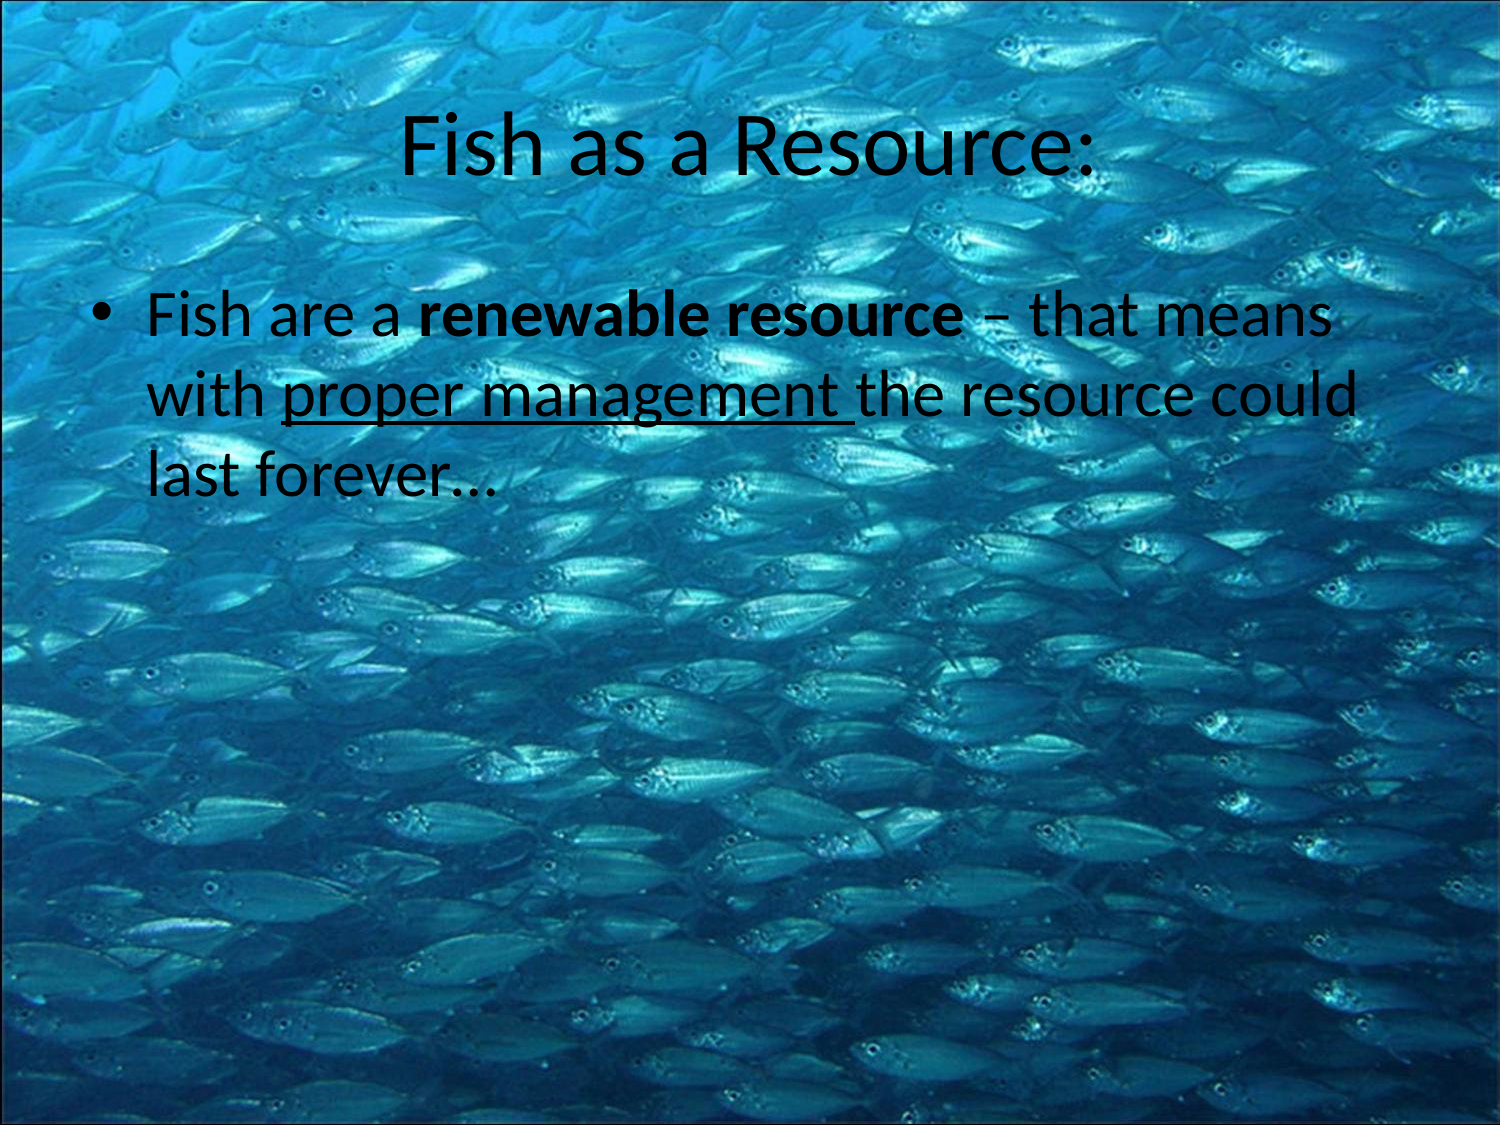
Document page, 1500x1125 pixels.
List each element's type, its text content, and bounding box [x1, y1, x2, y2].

list Fish are a renewable resource – that means with proper management the resource could last forever… [75, 262, 1425, 1005]
title Fish as a Resource: [75, 45, 1425, 233]
picture [0, 0, 1500, 1125]
